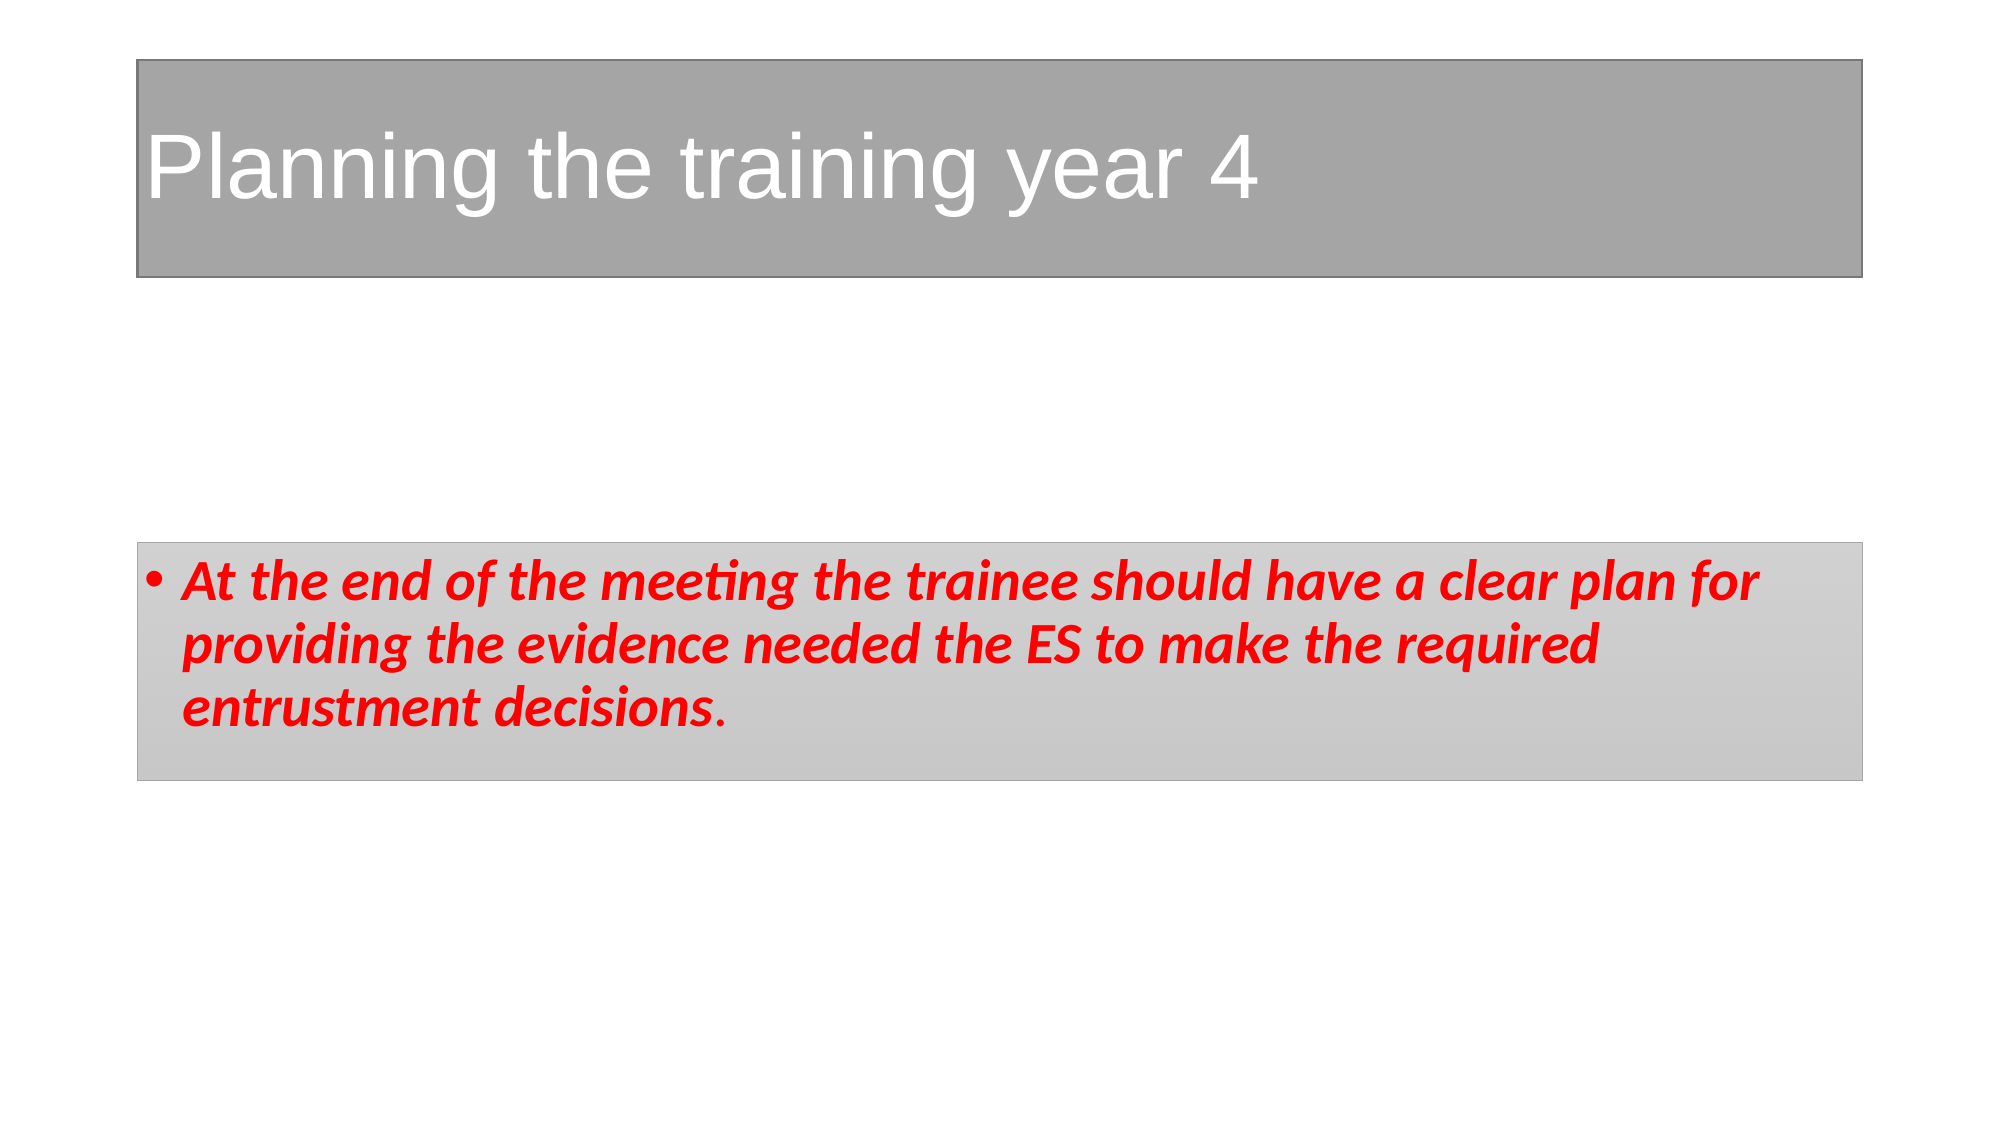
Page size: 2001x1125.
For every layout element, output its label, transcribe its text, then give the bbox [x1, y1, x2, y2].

list At the end of the meeting the trainee should have a clear plan for providing the evidence needed the ES to make the required entrustment decisions. [136, 542, 1863, 781]
title Planning the training year 4 [136, 59, 1863, 278]
